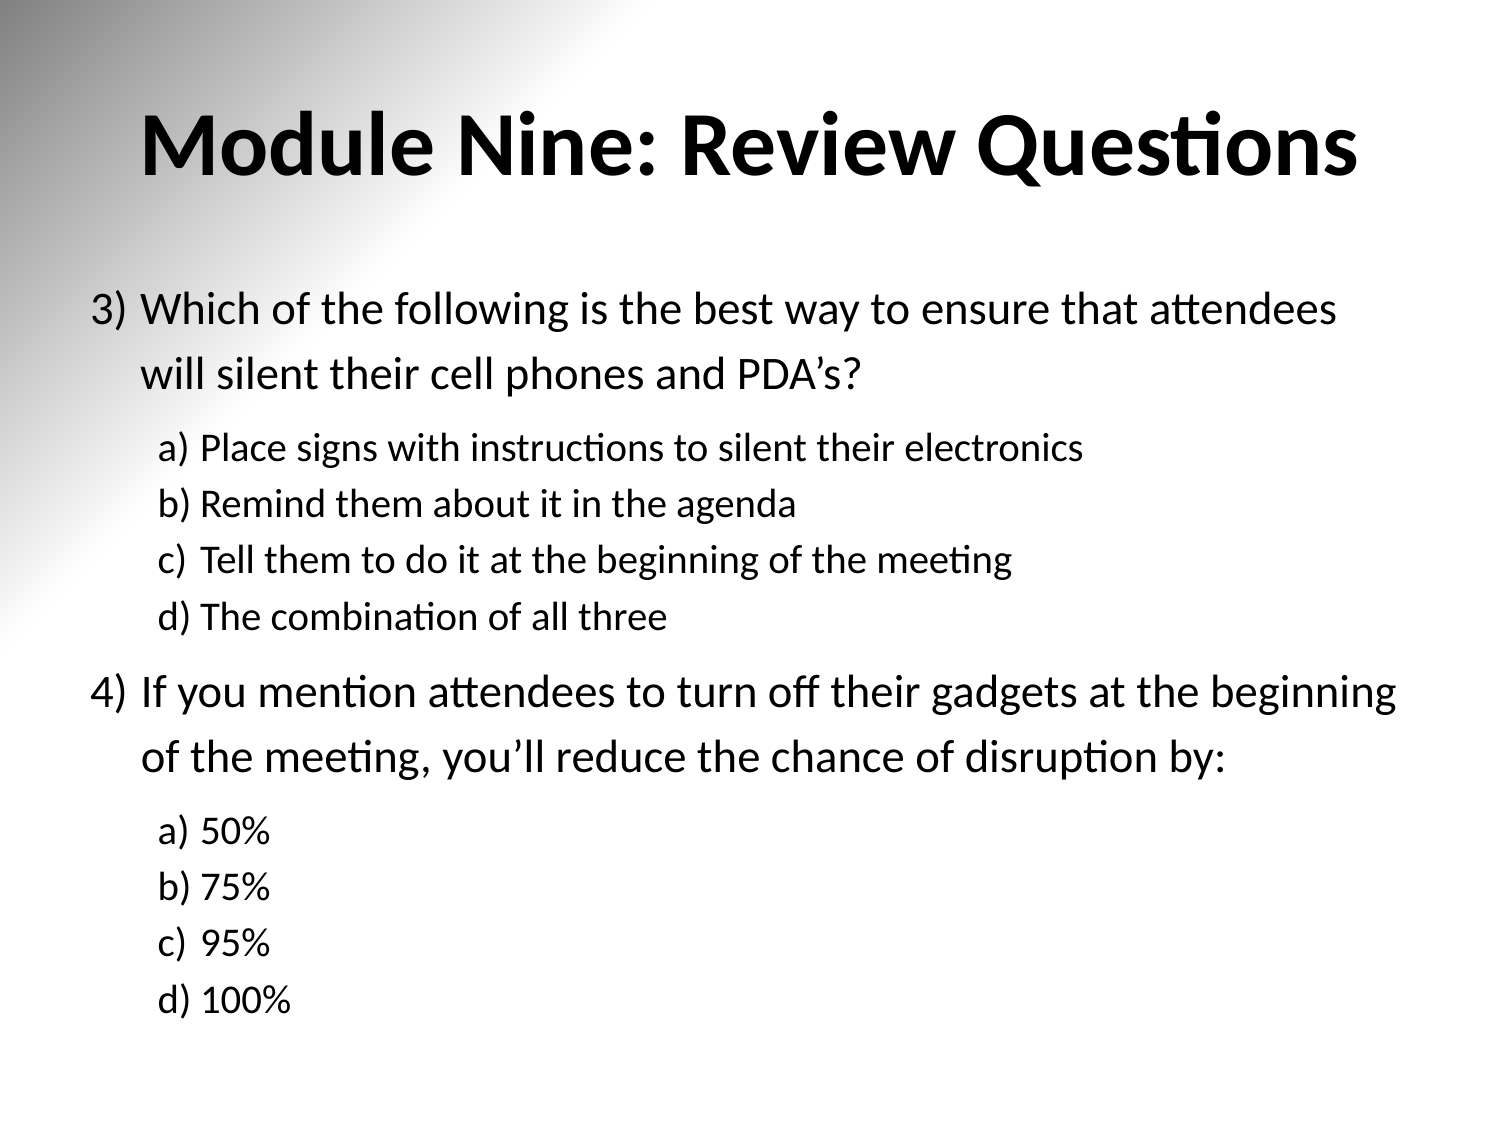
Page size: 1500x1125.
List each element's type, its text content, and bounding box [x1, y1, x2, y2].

title Module Nine: Review Questions [75, 45, 1425, 233]
list Which of the following is the best way to ensure that attendees will silent their cell phones and PDA’s? Place signs with instructions to silent their electronics Remind them about it in the agenda Tell them to do it at the beginning of the meeting The combination of all three If you mention attendees to turn off their gadgets at the beginning of the meeting, you’ll reduce the chance of disruption by: 50% 75% 95% 100% [75, 262, 1425, 1075]
